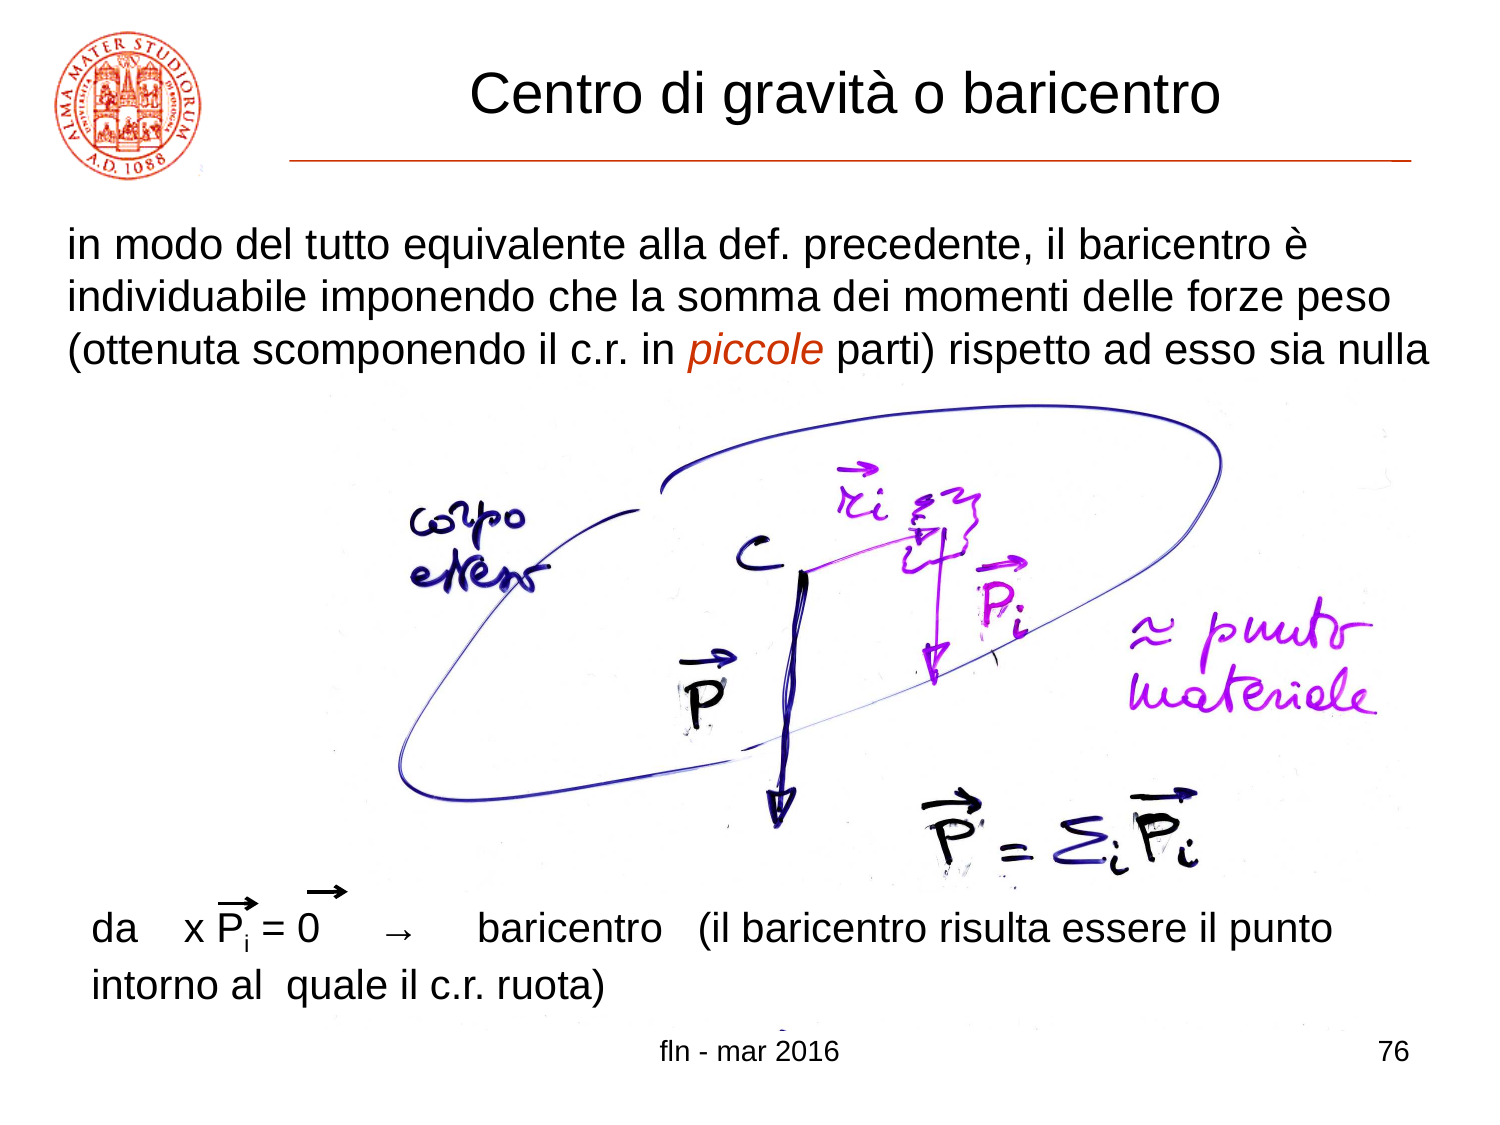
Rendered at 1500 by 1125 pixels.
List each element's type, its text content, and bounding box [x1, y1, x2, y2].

slide_number 76 [1074, 1024, 1425, 1103]
footer fln - mar 2016 [512, 1039, 988, 1103]
picture [324, 373, 1410, 1031]
picture [53, 30, 203, 199]
title Centro di gravità o baricentro [277, 42, 1415, 137]
text_box in modo del tutto equivalente alla def. precedente, il baricentro è individuabile imponendo che la somma dei momenti delle forze peso (ottenuta scomponendo il c.r. in piccole parti) rispetto ad esso sia nulla [53, 208, 1446, 381]
